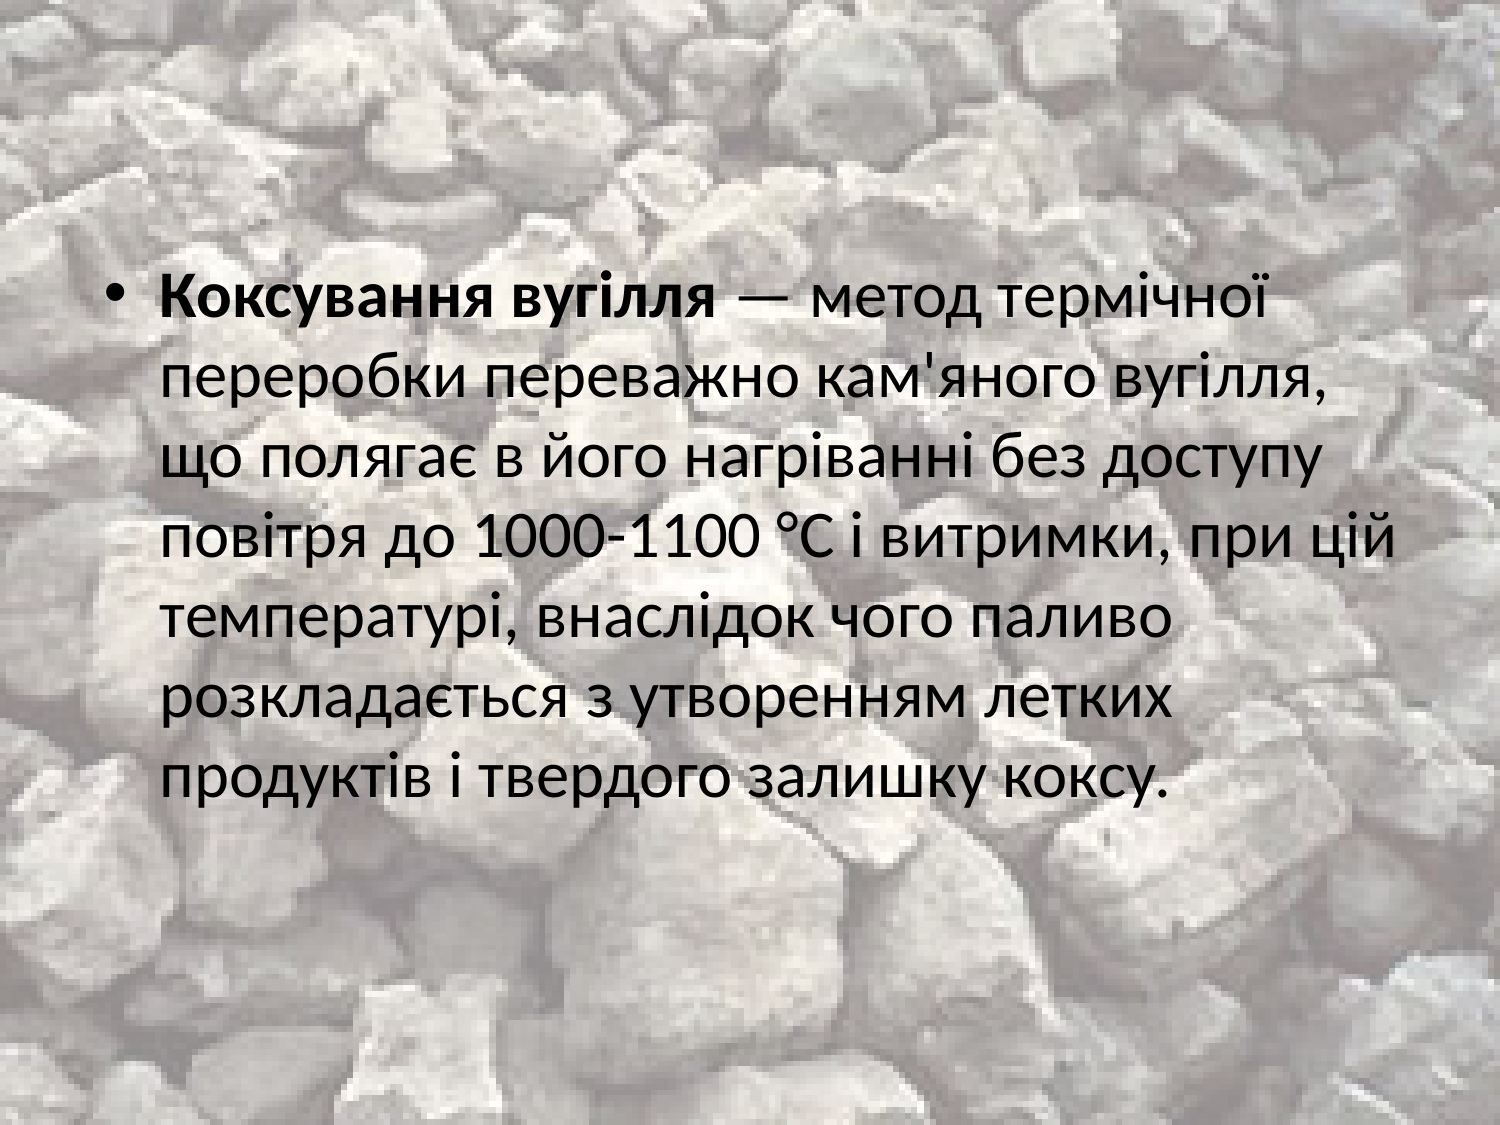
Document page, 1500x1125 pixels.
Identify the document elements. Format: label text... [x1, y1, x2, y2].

list Коксування вугілля — метод термічної переробки переважно кам'яного вугілля, що полягає в його нагріванні без доступу повітря до 1000-1100 °С і витримки, при цій температурі, внаслідок чого паливо розкладається з утворенням летких продуктів і твердого залишку коксу. [88, 243, 1439, 986]
